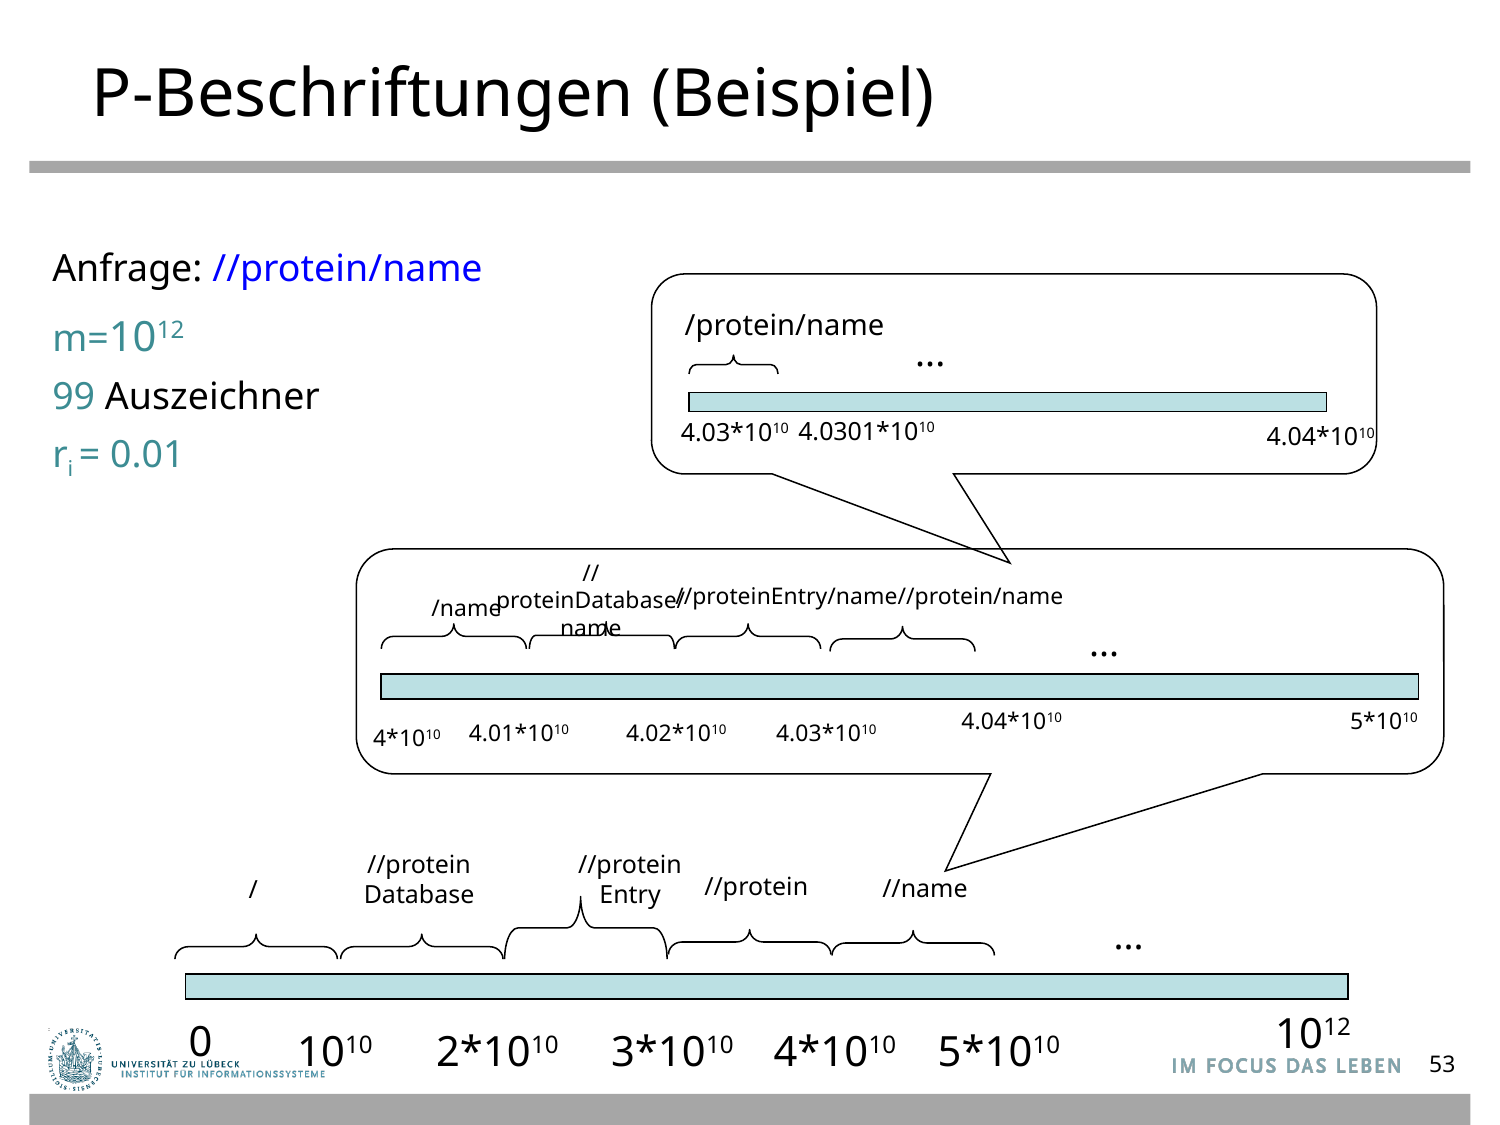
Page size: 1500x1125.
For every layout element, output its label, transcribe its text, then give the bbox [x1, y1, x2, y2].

title P-Beschriftungen (Beispiel) [76, 42, 1427, 126]
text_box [651, 273, 1389, 475]
slide_number 53 [1305, 1050, 1471, 1083]
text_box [1166, 973, 1404, 1073]
text_box Anfrage: //protein/name m=1012 99 Auszeichner ri = 0.01 [37, 236, 525, 489]
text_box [356, 548, 1462, 775]
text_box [174, 840, 1163, 1083]
